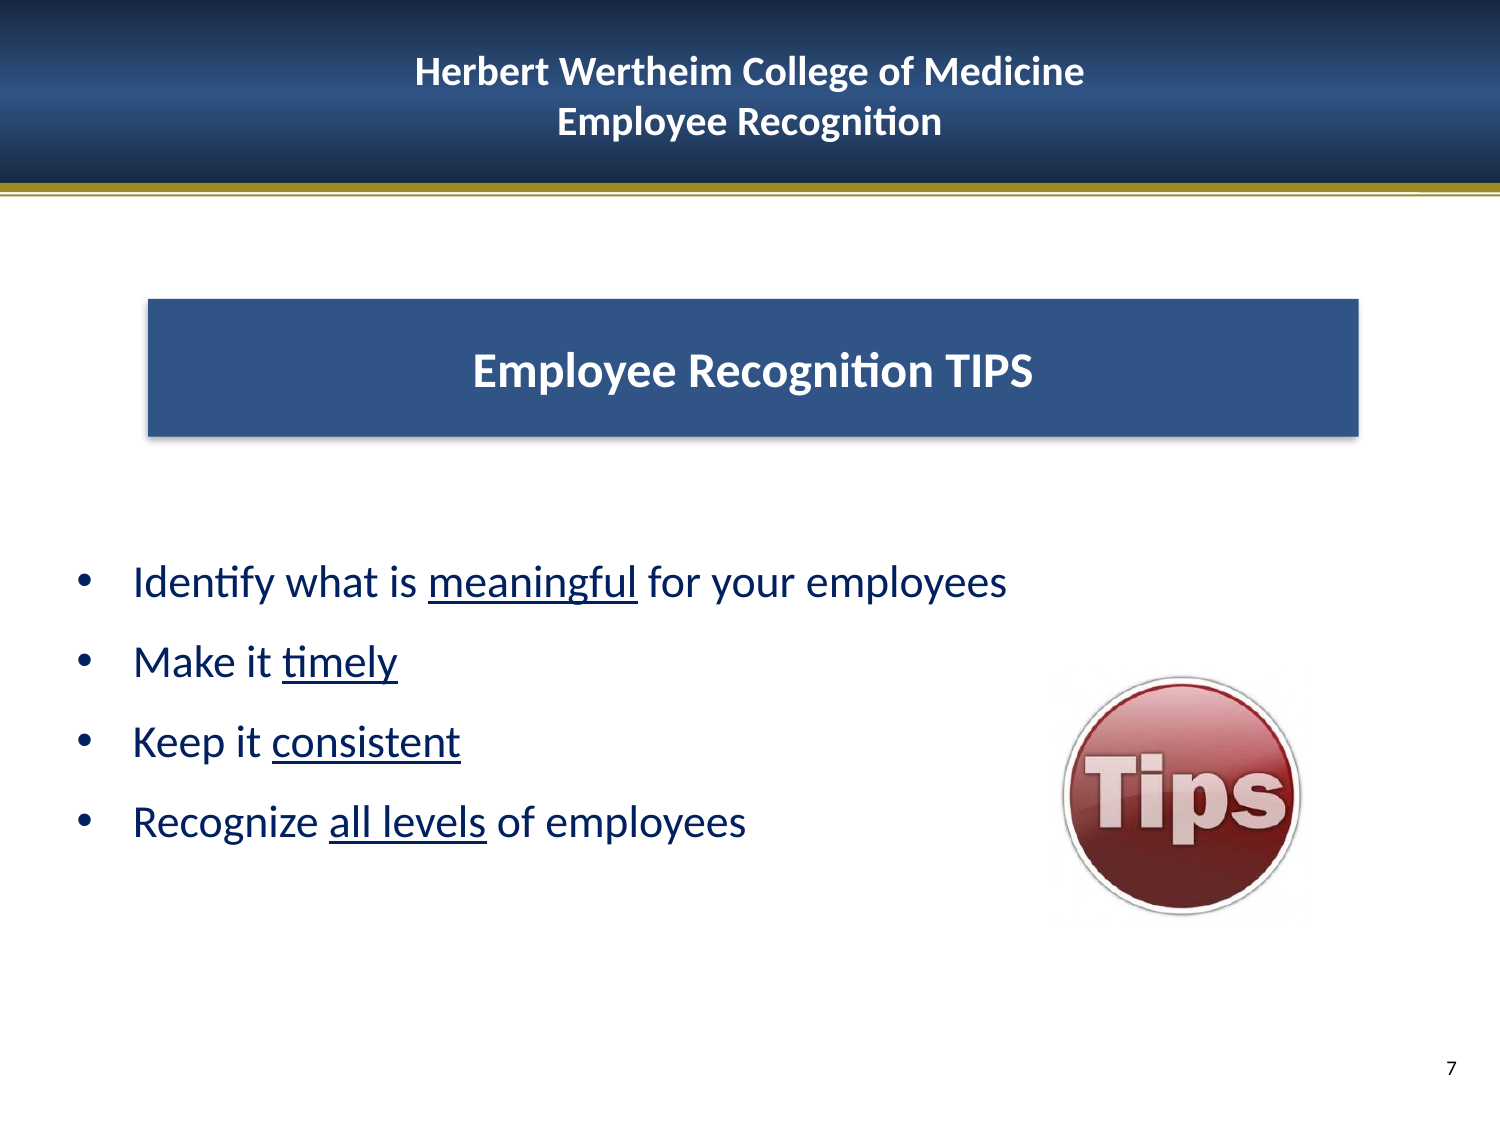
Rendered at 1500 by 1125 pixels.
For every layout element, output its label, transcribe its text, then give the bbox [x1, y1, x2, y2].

slide_number 7 [1121, 1046, 1473, 1125]
text_box Employee Recognition TIPS [146, 297, 1361, 439]
picture [1050, 665, 1312, 926]
title Herbert Wertheim College of Medicine Employee Recognition [0, 0, 1500, 187]
text_box Identify what is meaningful for your employees Make it timely Keep it consistent Recognize all levels of employees [61, 477, 1430, 855]
